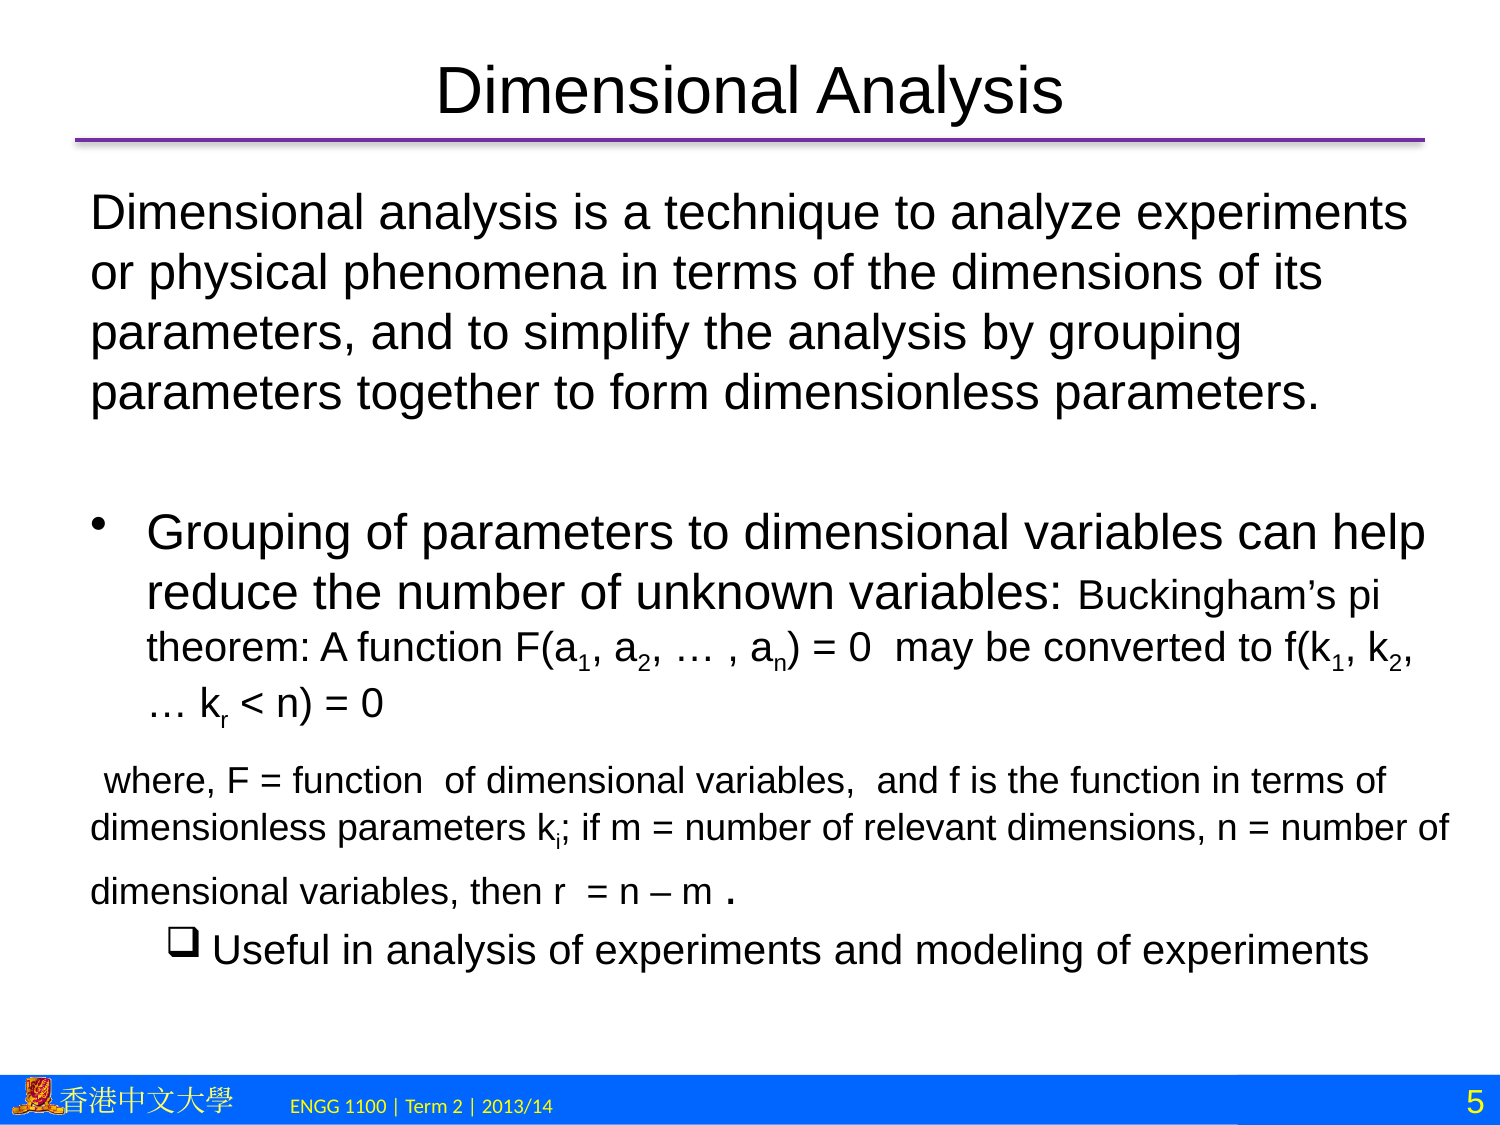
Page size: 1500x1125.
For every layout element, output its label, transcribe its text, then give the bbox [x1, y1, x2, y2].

title Dimensional Analysis [74, 44, 1426, 130]
slide_number 5 [1237, 1074, 1500, 1125]
list Dimensional analysis is a technique to analyze experiments or physical phenomena in terms of the dimensions of its parameters, and to simplify the analysis by grouping parameters together to form dimensionless parameters. Grouping of parameters to dimensional variables can help reduce the number of unknown variables: Buckingham’s pi theorem: A function F(a1, a2, … , an) = 0 may be converted to f(k1, k2, … kr < n) = 0 where, F = function of dimensional variables, and f is the function in terms of dimensionless parameters ki; if m = number of relevant dimensions, n = number of dimensional variables, then r = n – m . Useful in analysis of experiments and modeling of experiments [74, 171, 1479, 1076]
picture [12, 1077, 65, 1115]
